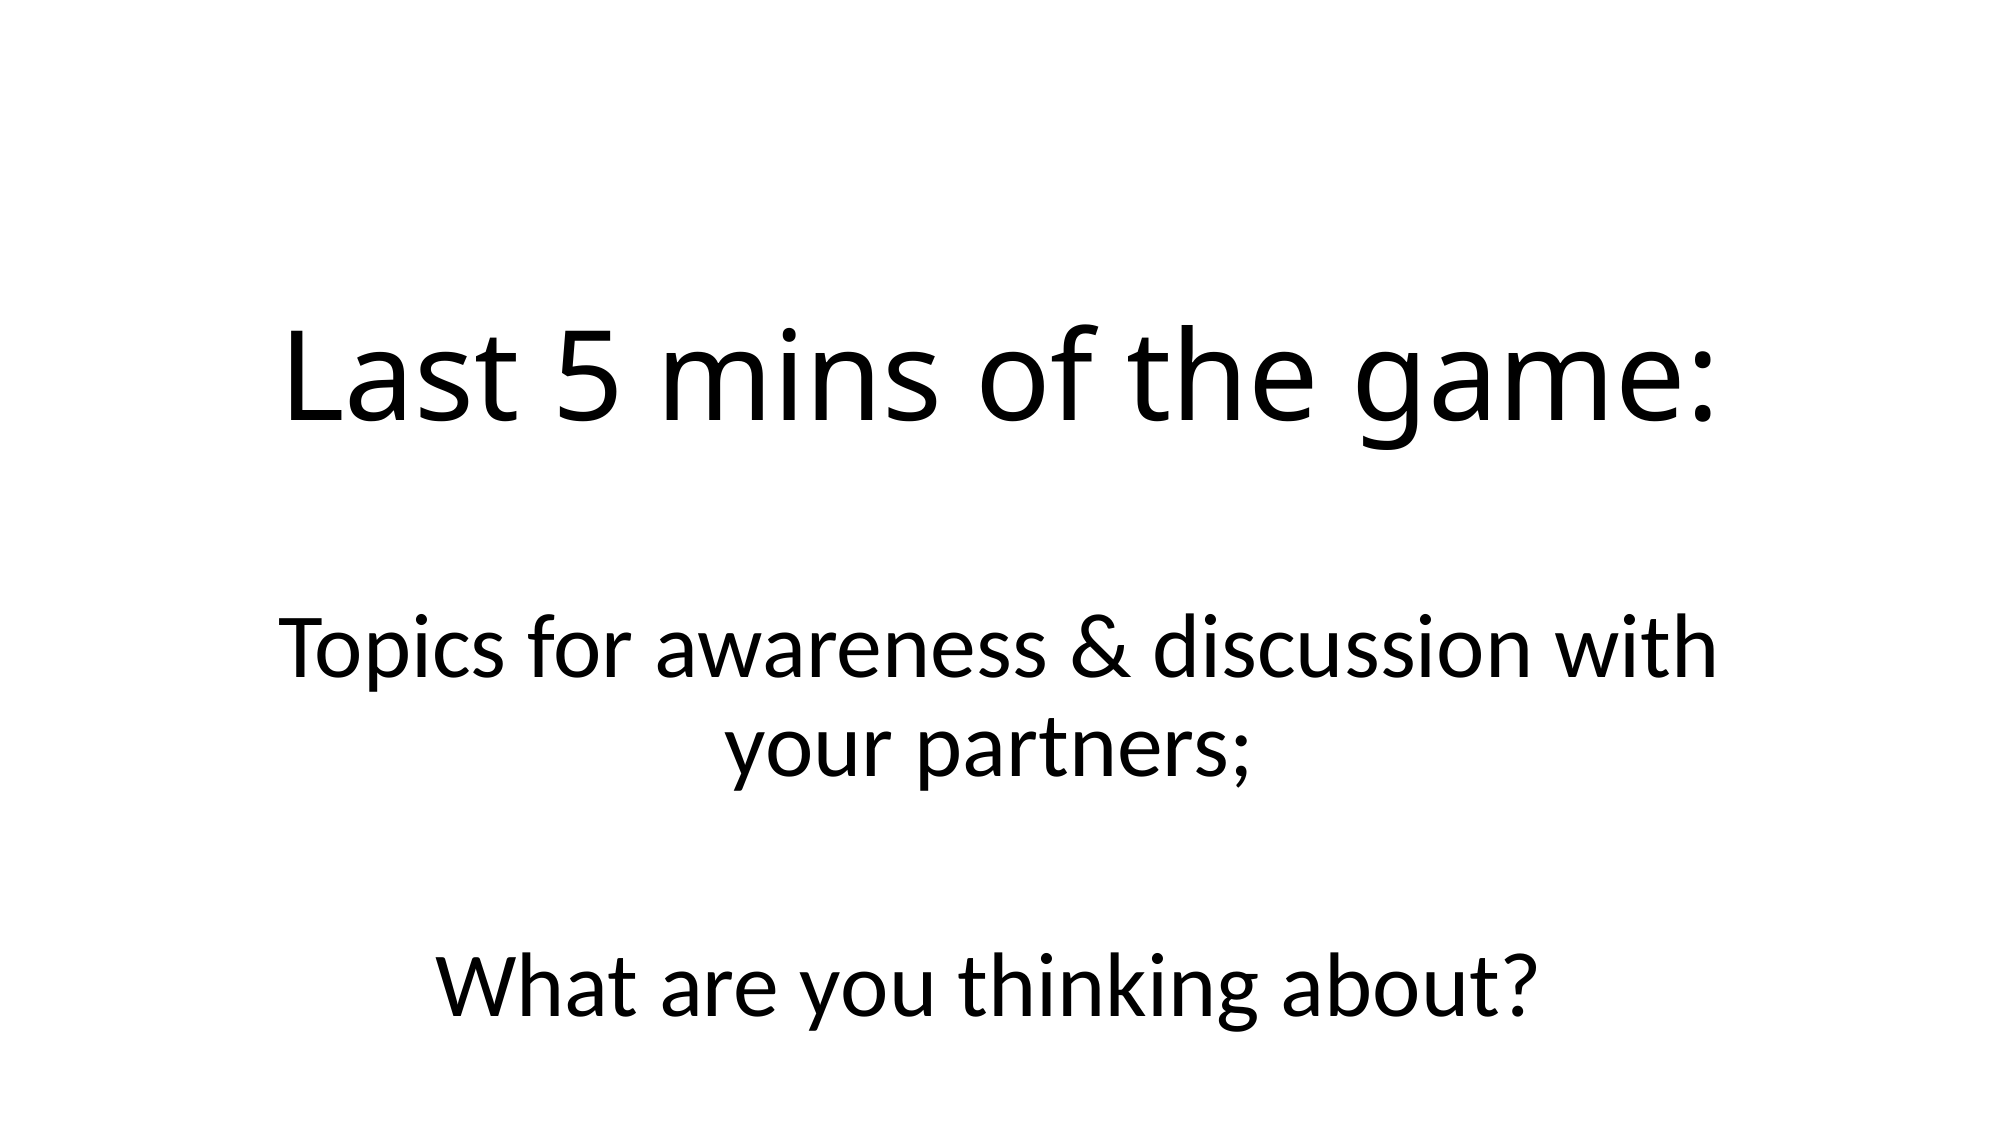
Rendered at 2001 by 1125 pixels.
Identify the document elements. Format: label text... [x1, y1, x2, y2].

subtitle Topics for awareness & discussion with your partners; What are you thinking about? [249, 590, 1750, 1049]
title Last 5 mins of the game: [249, 184, 1750, 576]
